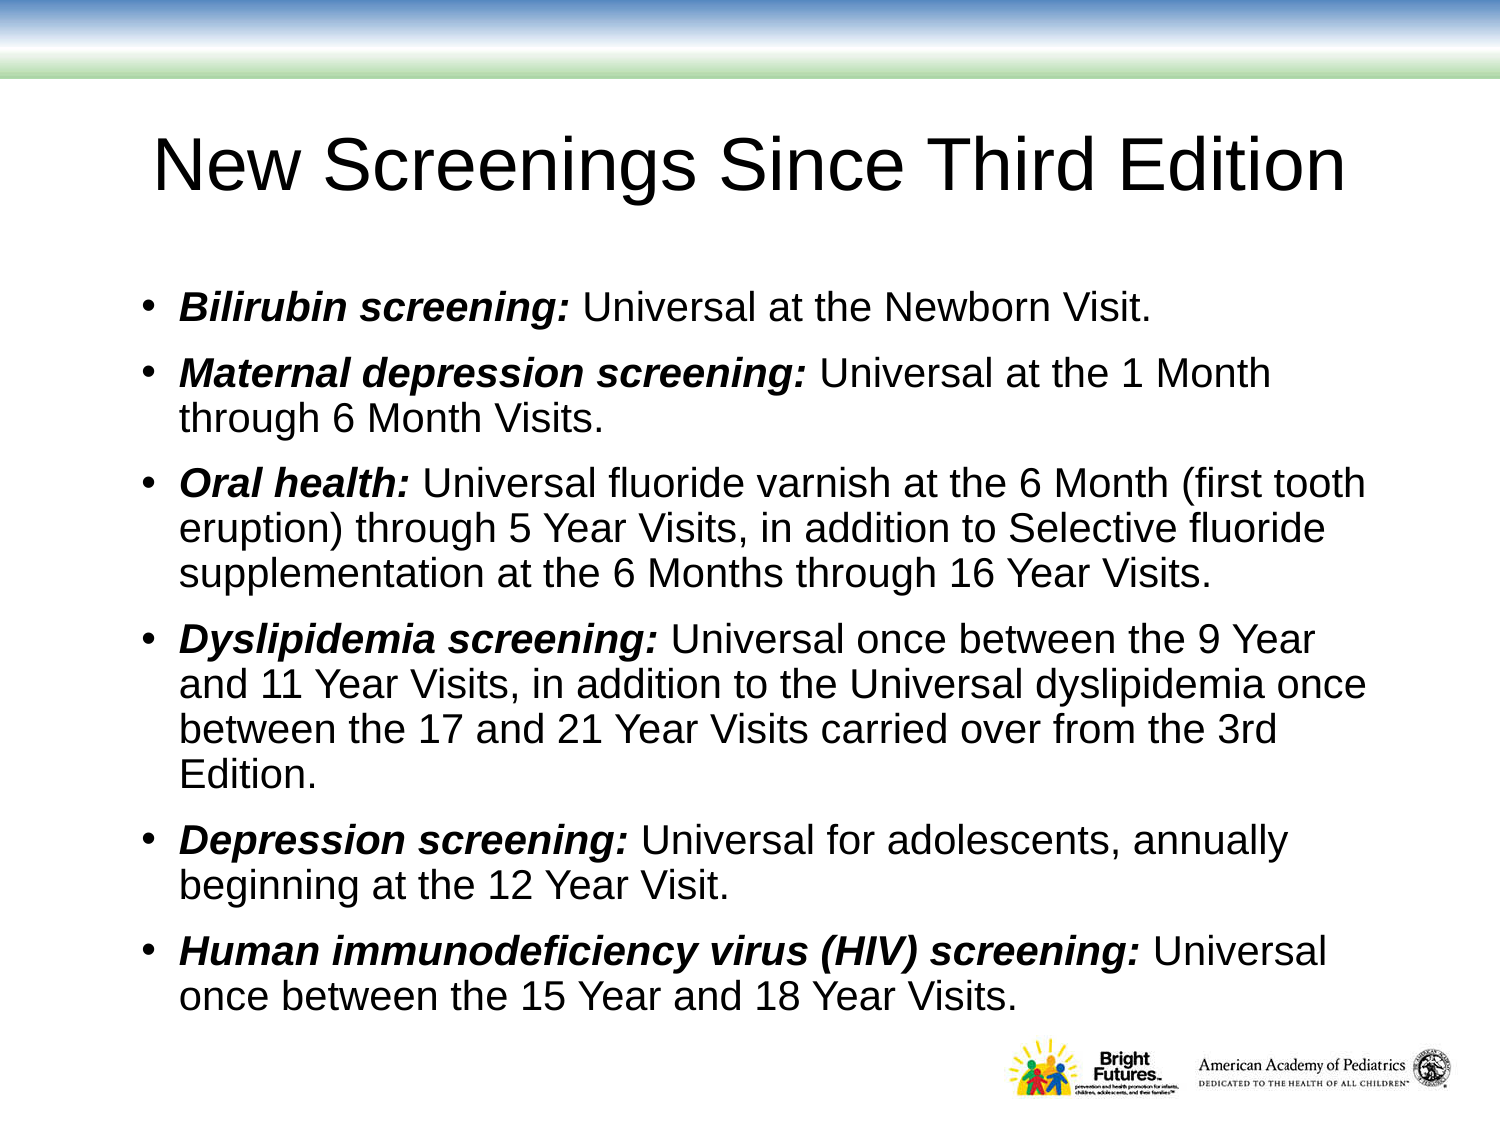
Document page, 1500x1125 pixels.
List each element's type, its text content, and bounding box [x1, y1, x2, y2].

list Bilirubin screening: Universal at the Newborn Visit. Maternal depression screening: Universal at the 1 Month through 6 Month Visits. Oral health: Universal fluoride varnish at the 6 Month (first tooth eruption) through 5 Year Visits, in addition to Selective fluoride supplementation at the 6 Months through 16 Year Visits. Dyslipidemia screening: Universal once between the 9 Year and 11 Year Visits, in addition to the Universal dyslipidemia once between the 17 and 21 Year Visits carried over from the 3rd Edition. Depression screening: Universal for adolescents, annually beginning at the 12 Year Visit. Human immunodeficiency virus (HIV) screening: Universal once between the 15 Year and 18 Year Visits. [126, 277, 1397, 1027]
title New Screenings Since Third Edition [103, 118, 1397, 245]
picture [0, 0, 1500, 1125]
